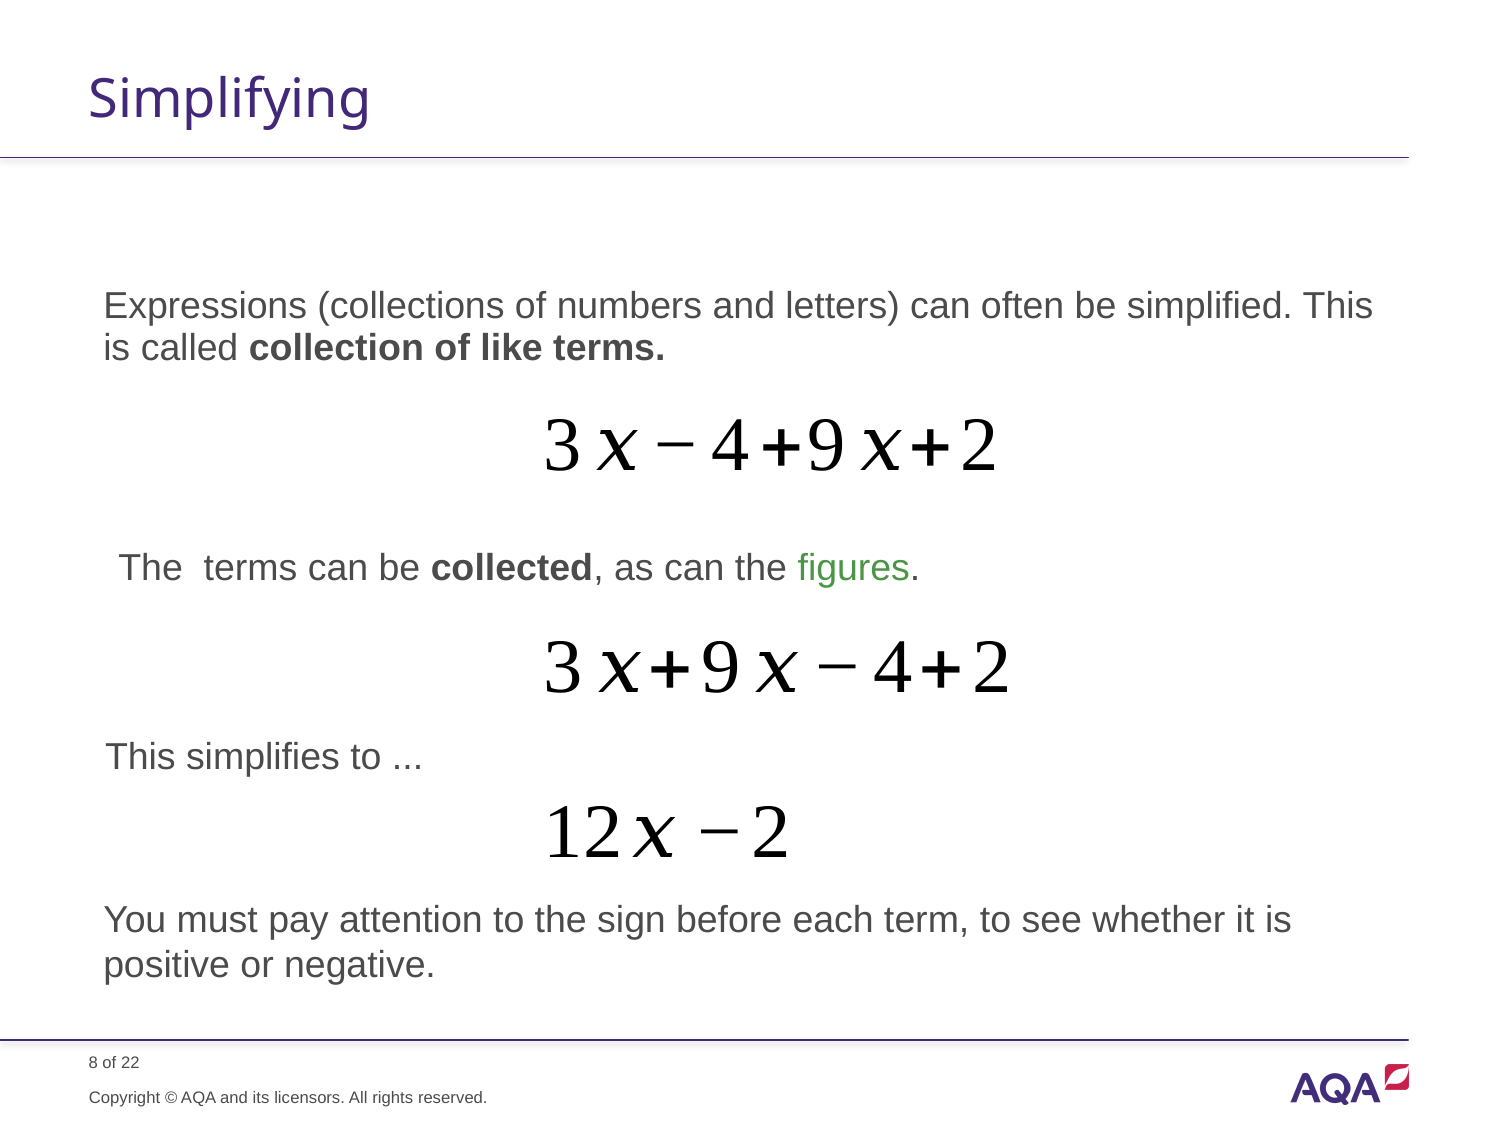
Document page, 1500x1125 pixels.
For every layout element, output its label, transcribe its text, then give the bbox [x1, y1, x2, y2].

text_box You must pay attention to the sign before each term, to see whether it is positive or negative. [88, 887, 1409, 993]
picture [1290, 1064, 1409, 1105]
title Simplifying [88, 70, 1409, 141]
text_box This simplifies to ... [90, 724, 439, 785]
list Expressions (collections of numbers and letters) can often be simplified. This is called collection of like terms. [88, 284, 1409, 395]
